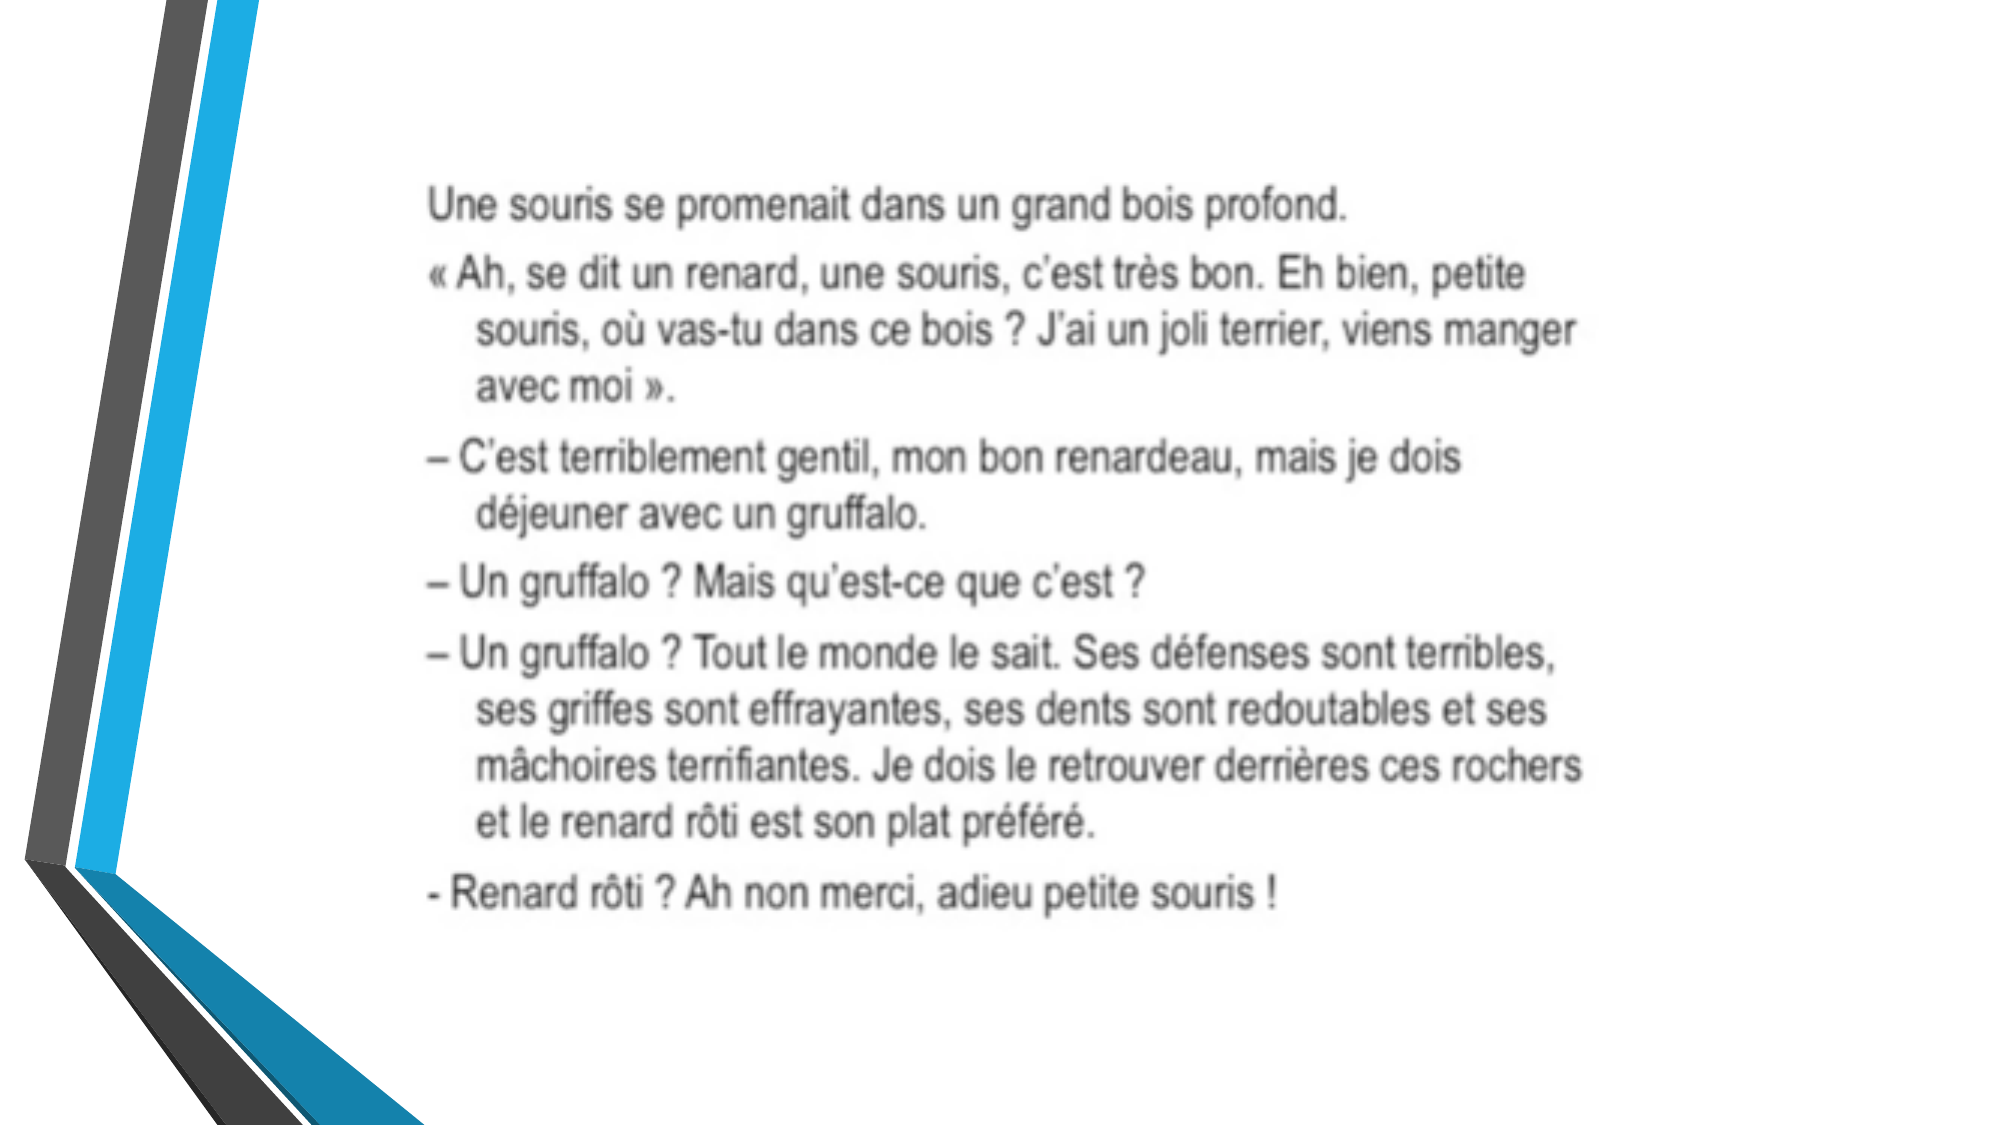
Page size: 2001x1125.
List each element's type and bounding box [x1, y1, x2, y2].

picture [365, 172, 1746, 932]
